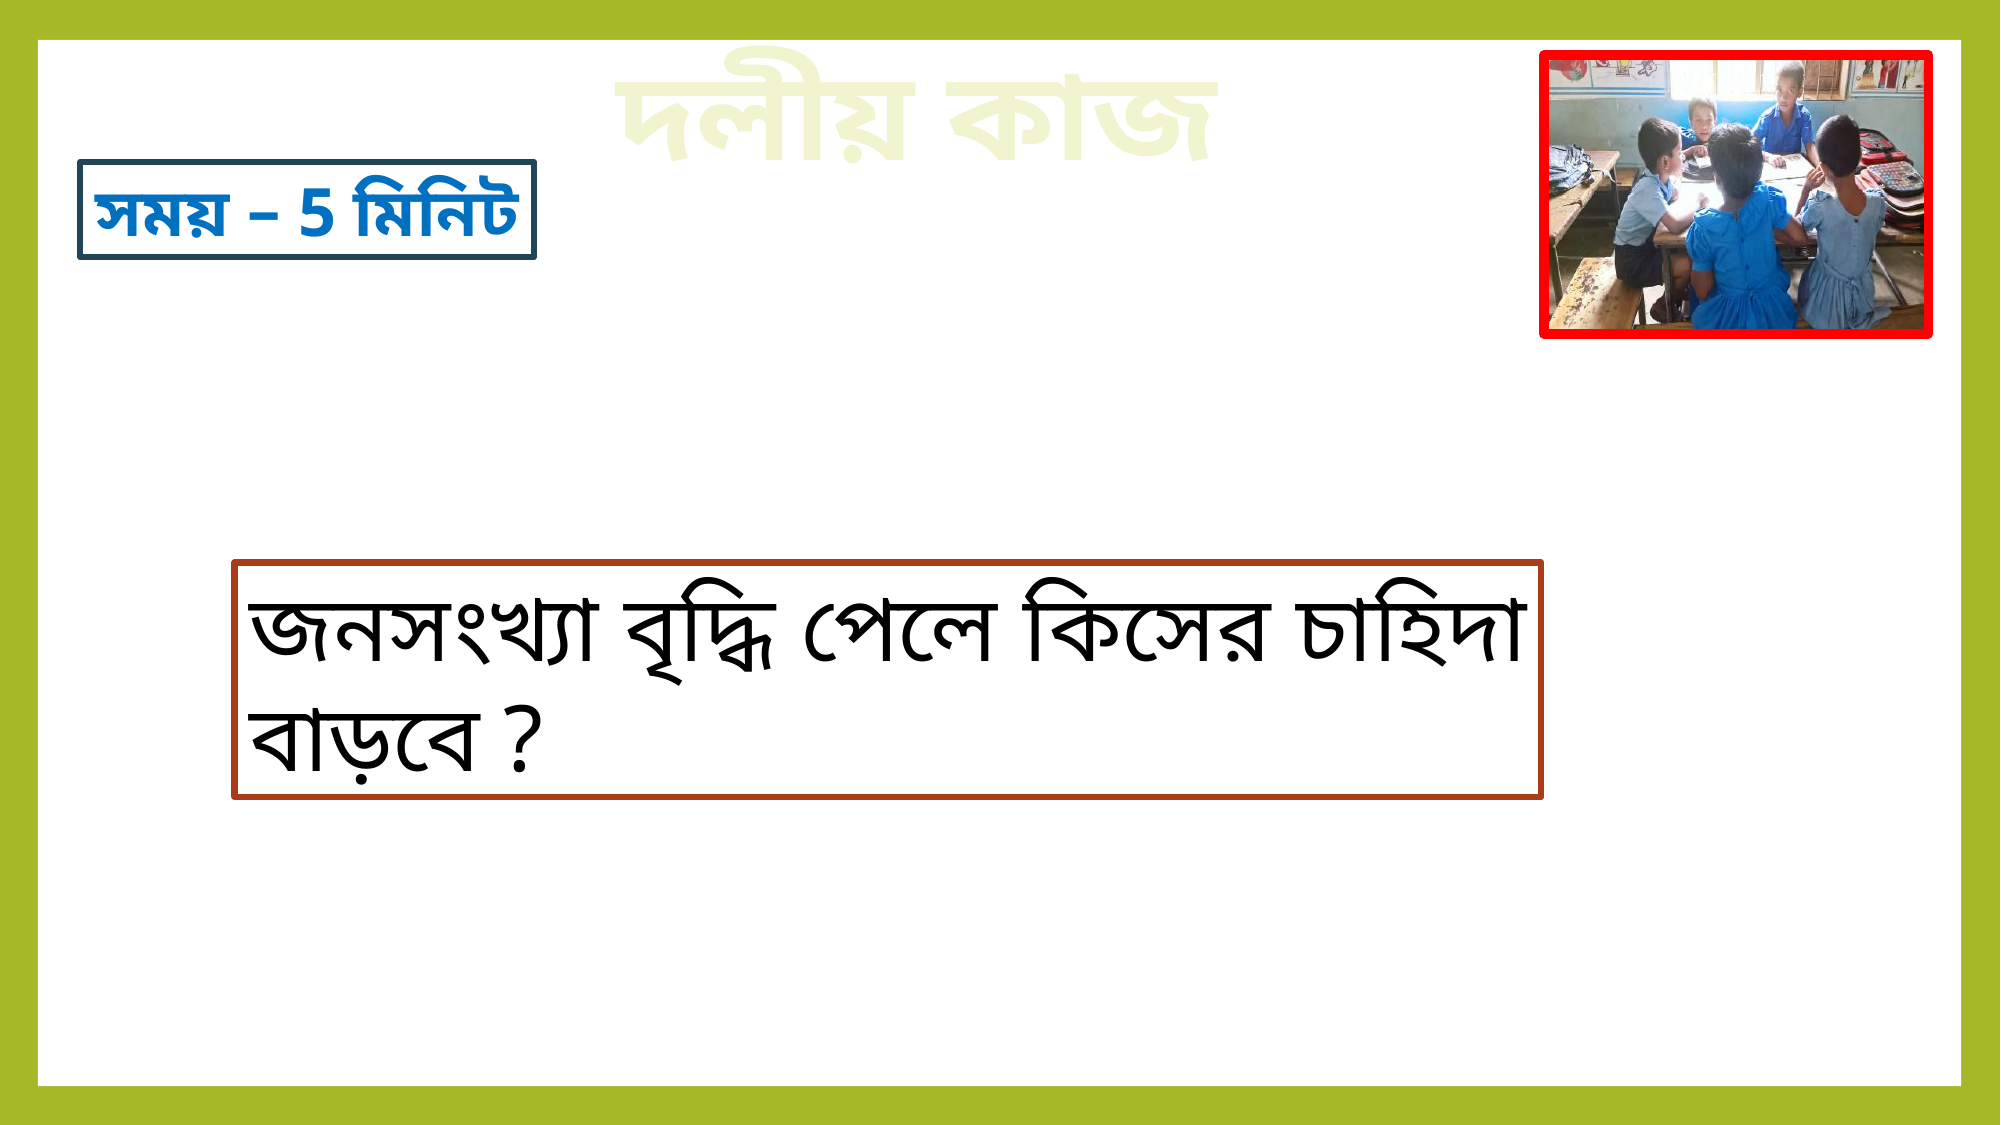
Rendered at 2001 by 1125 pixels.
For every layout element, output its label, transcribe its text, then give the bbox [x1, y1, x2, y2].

text_box দলীয় কাজ [601, 27, 1233, 193]
picture [1548, 59, 1924, 330]
text_box সময় – 5 মিনিট [80, 162, 534, 258]
text_box জনসংখ্যা বৃদ্ধি পেলে কিসের চাহিদা বাড়বে ? [234, 562, 1542, 798]
